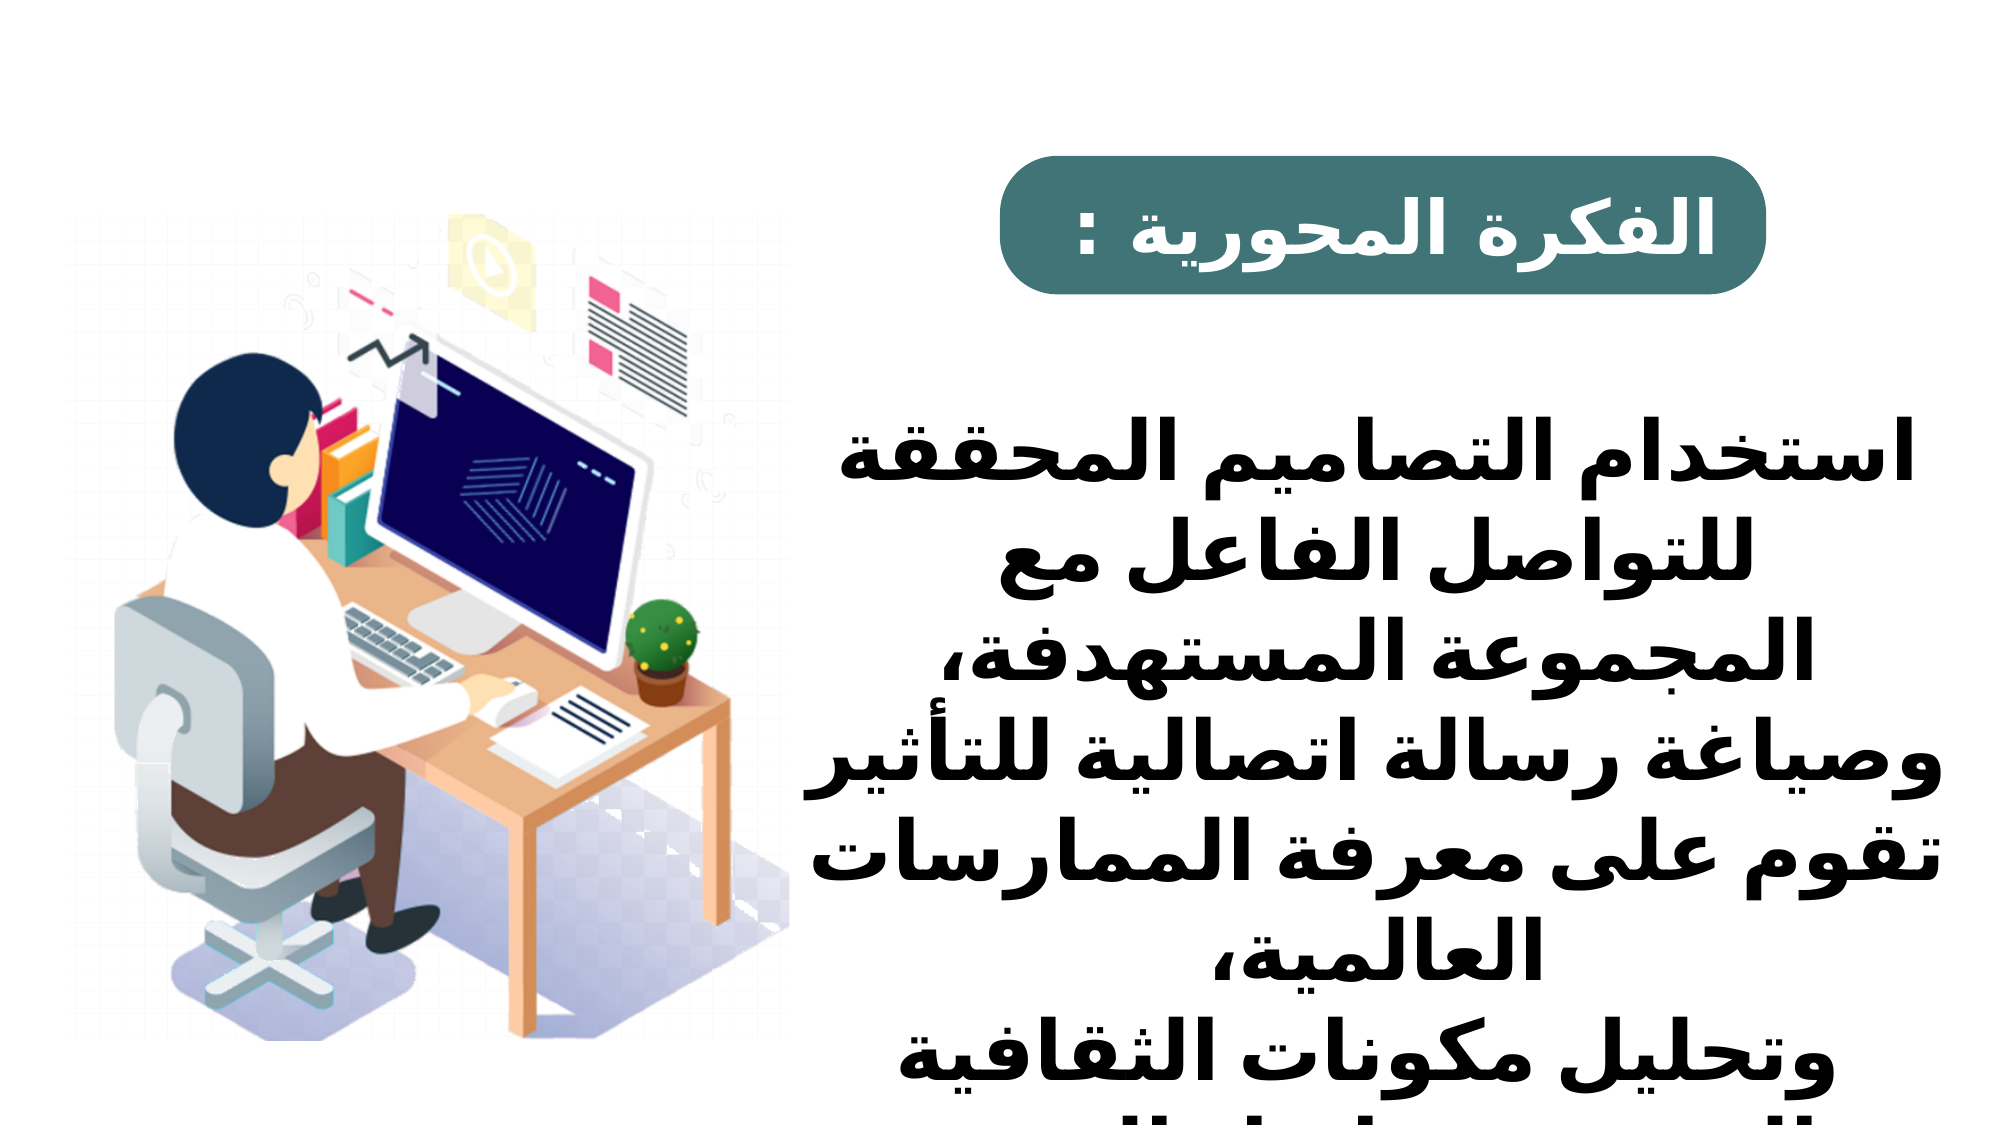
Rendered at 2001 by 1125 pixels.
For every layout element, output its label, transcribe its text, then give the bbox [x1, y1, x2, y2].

text_box الفكرة المحورية : [999, 155, 1767, 295]
text_box استخدام التصاميم المحققة للتواصل الفاعل مع المجموعة المستهدفة، وصياغة رسالة اتصالية للتأثير تقوم على معرفة الممارسات العالمية، وتحليل مكونات الثقافية السعودية وإبراز العمق التاريخي والقيم الوطنية. [789, 389, 1967, 1125]
picture [66, 214, 790, 1041]
